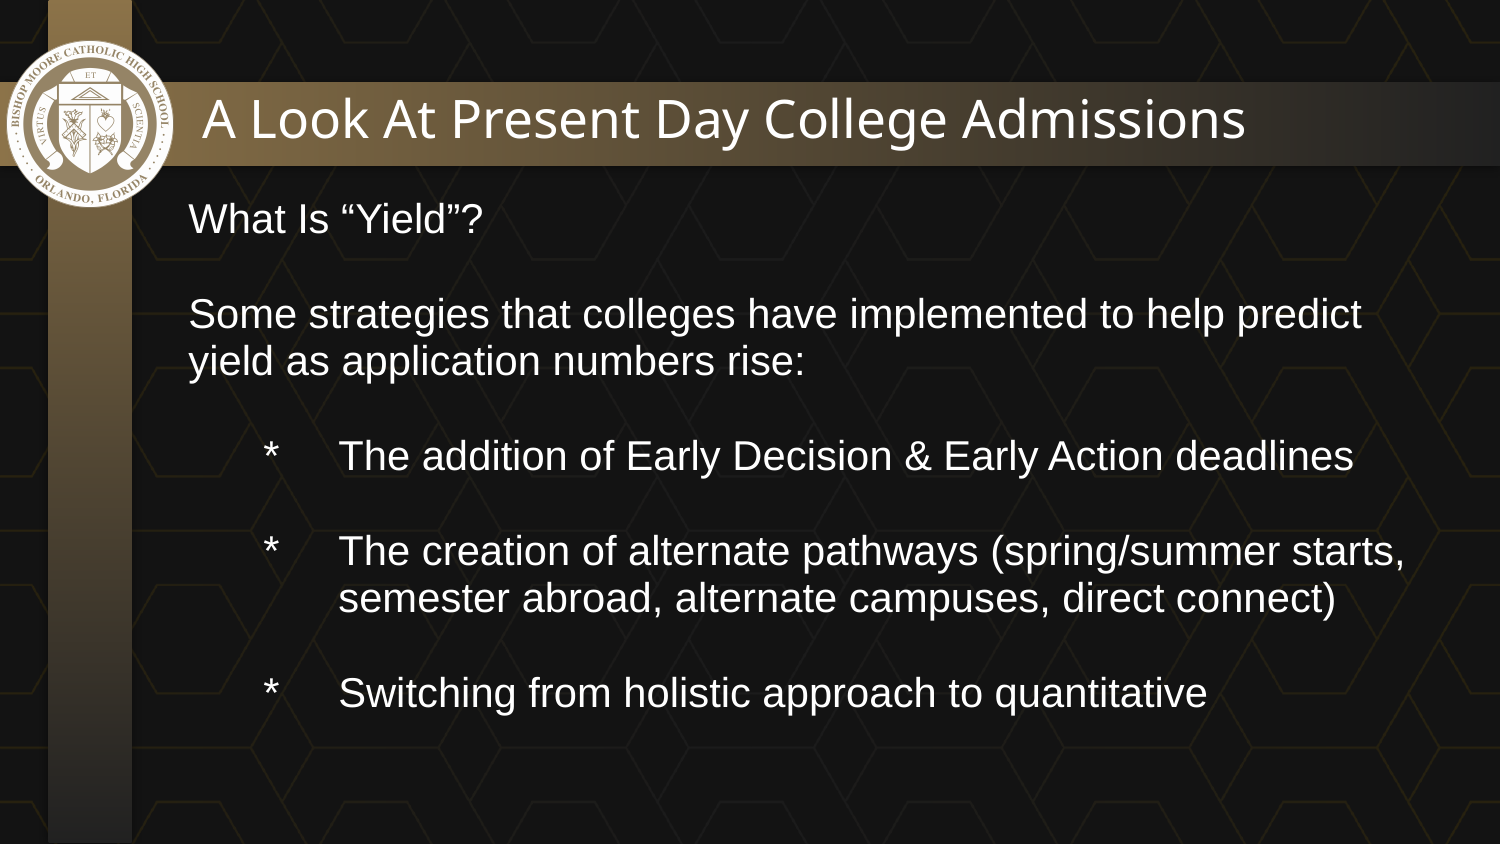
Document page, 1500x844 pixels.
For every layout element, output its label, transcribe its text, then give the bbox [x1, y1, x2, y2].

list What Is “Yield”? Some strategies that colleges have implemented to help predict yield as application numbers rise: * The addition of Early Decision & Early Action deadlines * The creation of alternate pathways (spring/summer starts, semester abroad, alternate campuses, direct connect) * Switching from holistic approach to quantitative [173, 180, 1449, 816]
picture [0, 0, 1500, 844]
title A Look At Present Day College Admissions [173, 70, 1449, 165]
